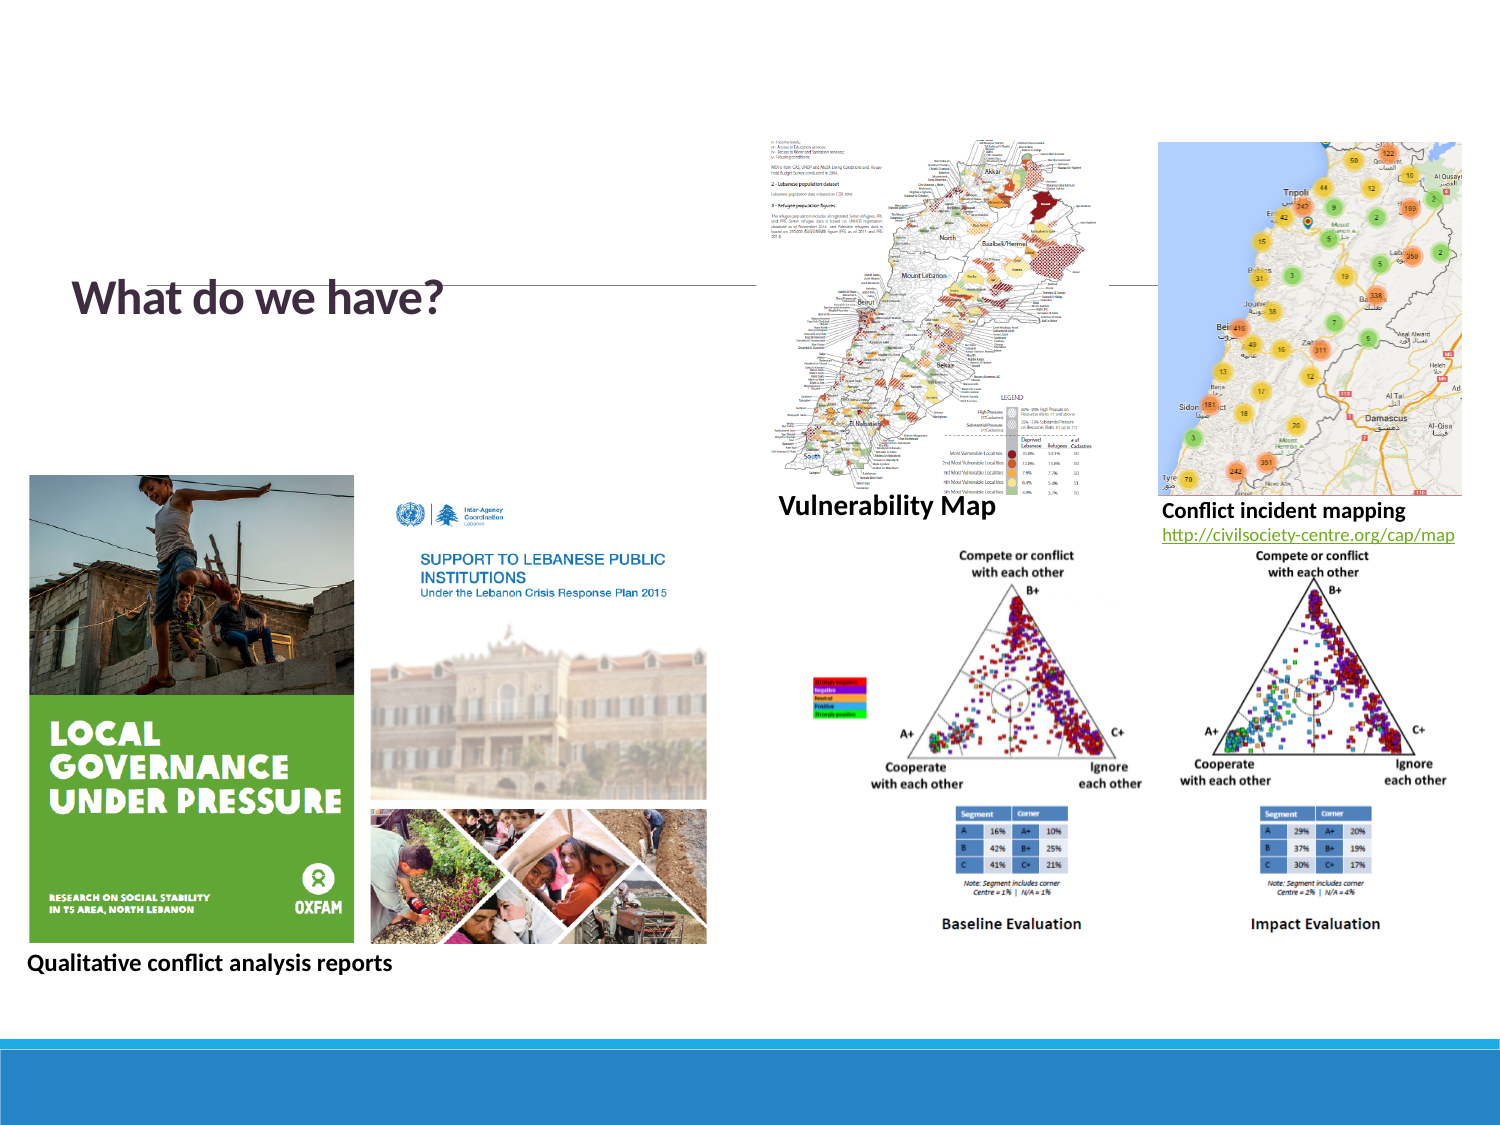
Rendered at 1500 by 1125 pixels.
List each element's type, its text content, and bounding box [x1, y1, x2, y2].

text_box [9, 474, 417, 985]
title What do we have? [59, 131, 609, 331]
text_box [755, 140, 1110, 531]
picture [780, 522, 1479, 945]
picture [370, 472, 708, 945]
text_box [1146, 141, 1500, 555]
